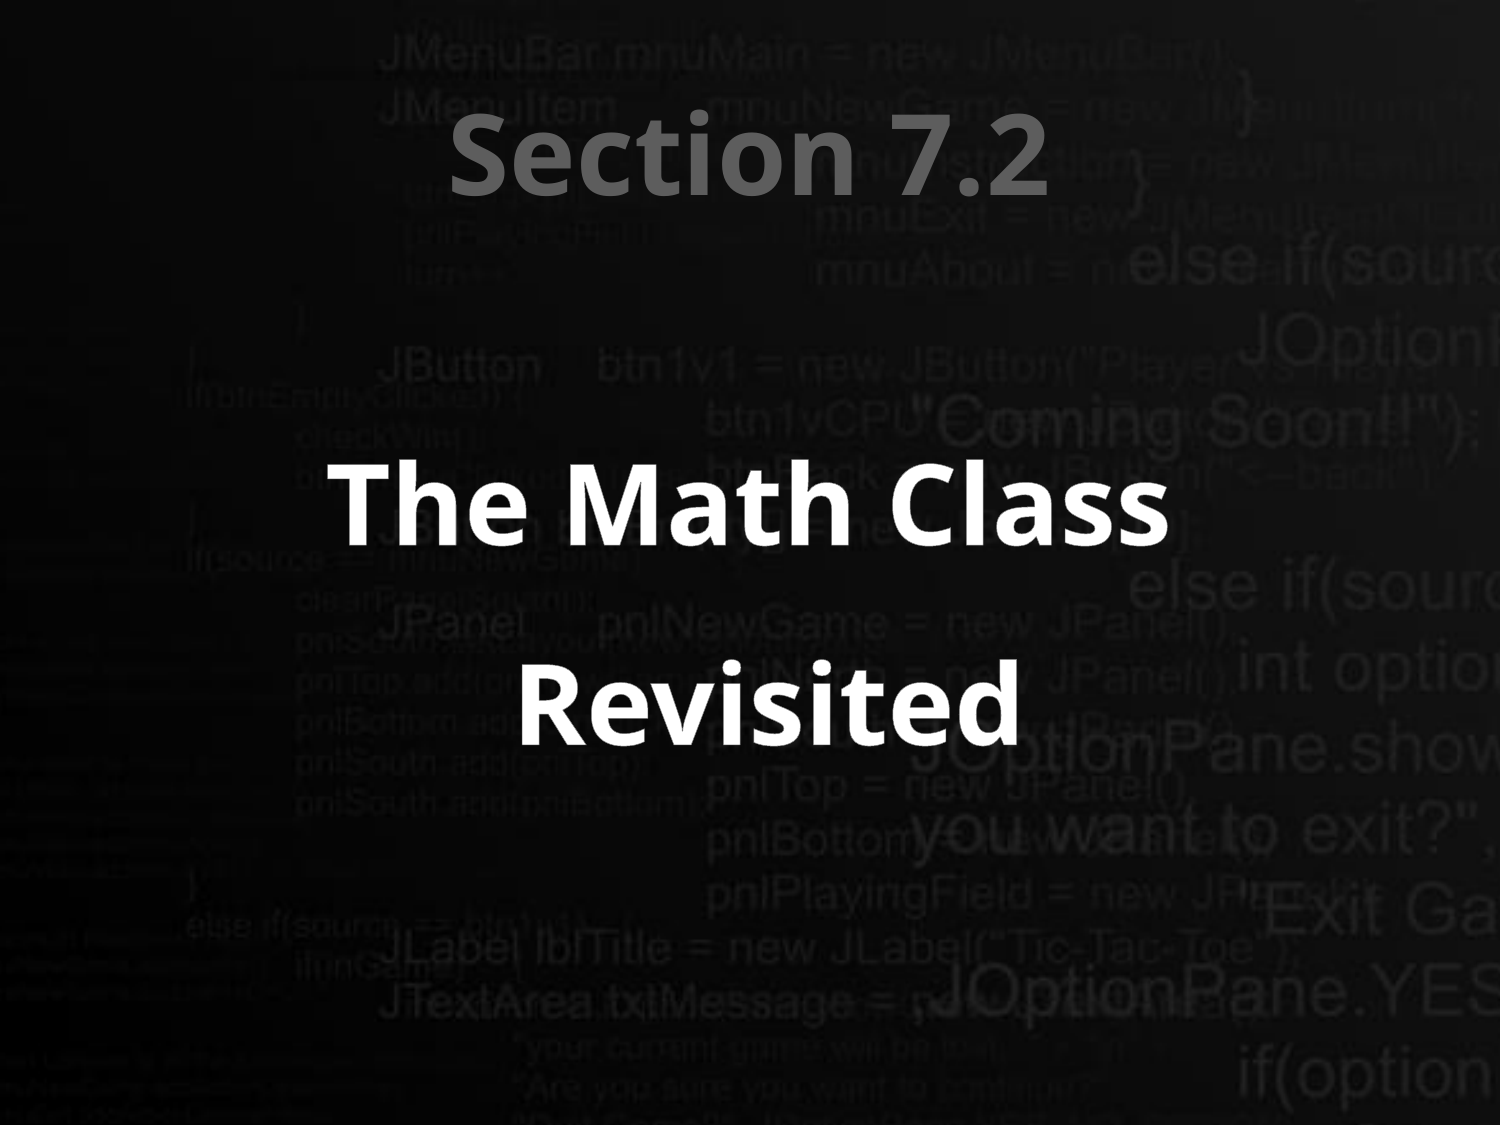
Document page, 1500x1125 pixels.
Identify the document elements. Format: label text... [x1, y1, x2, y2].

text_box Section 7.2 [432, 74, 1066, 225]
picture [0, 0, 1500, 1125]
text_box Revisited [496, 624, 1041, 775]
text_box The Math Class [310, 424, 1188, 575]
